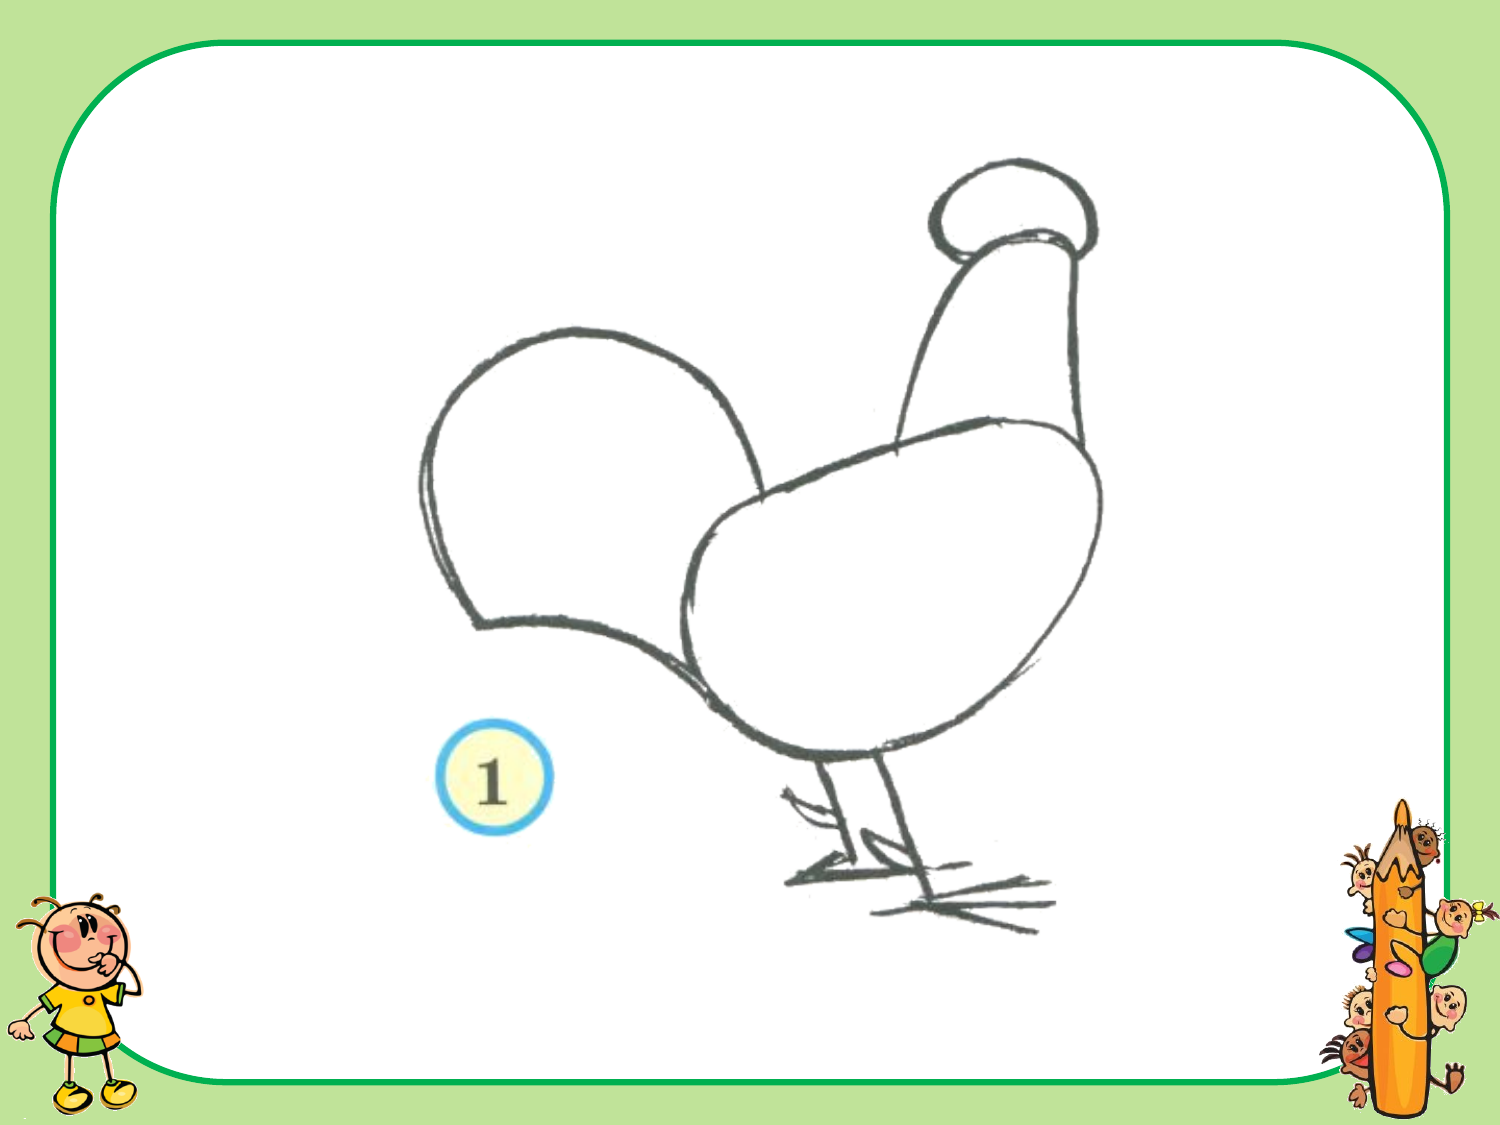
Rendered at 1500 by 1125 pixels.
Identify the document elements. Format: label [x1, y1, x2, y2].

picture [407, 148, 1108, 974]
picture [1317, 790, 1500, 1125]
picture [0, 879, 153, 1125]
